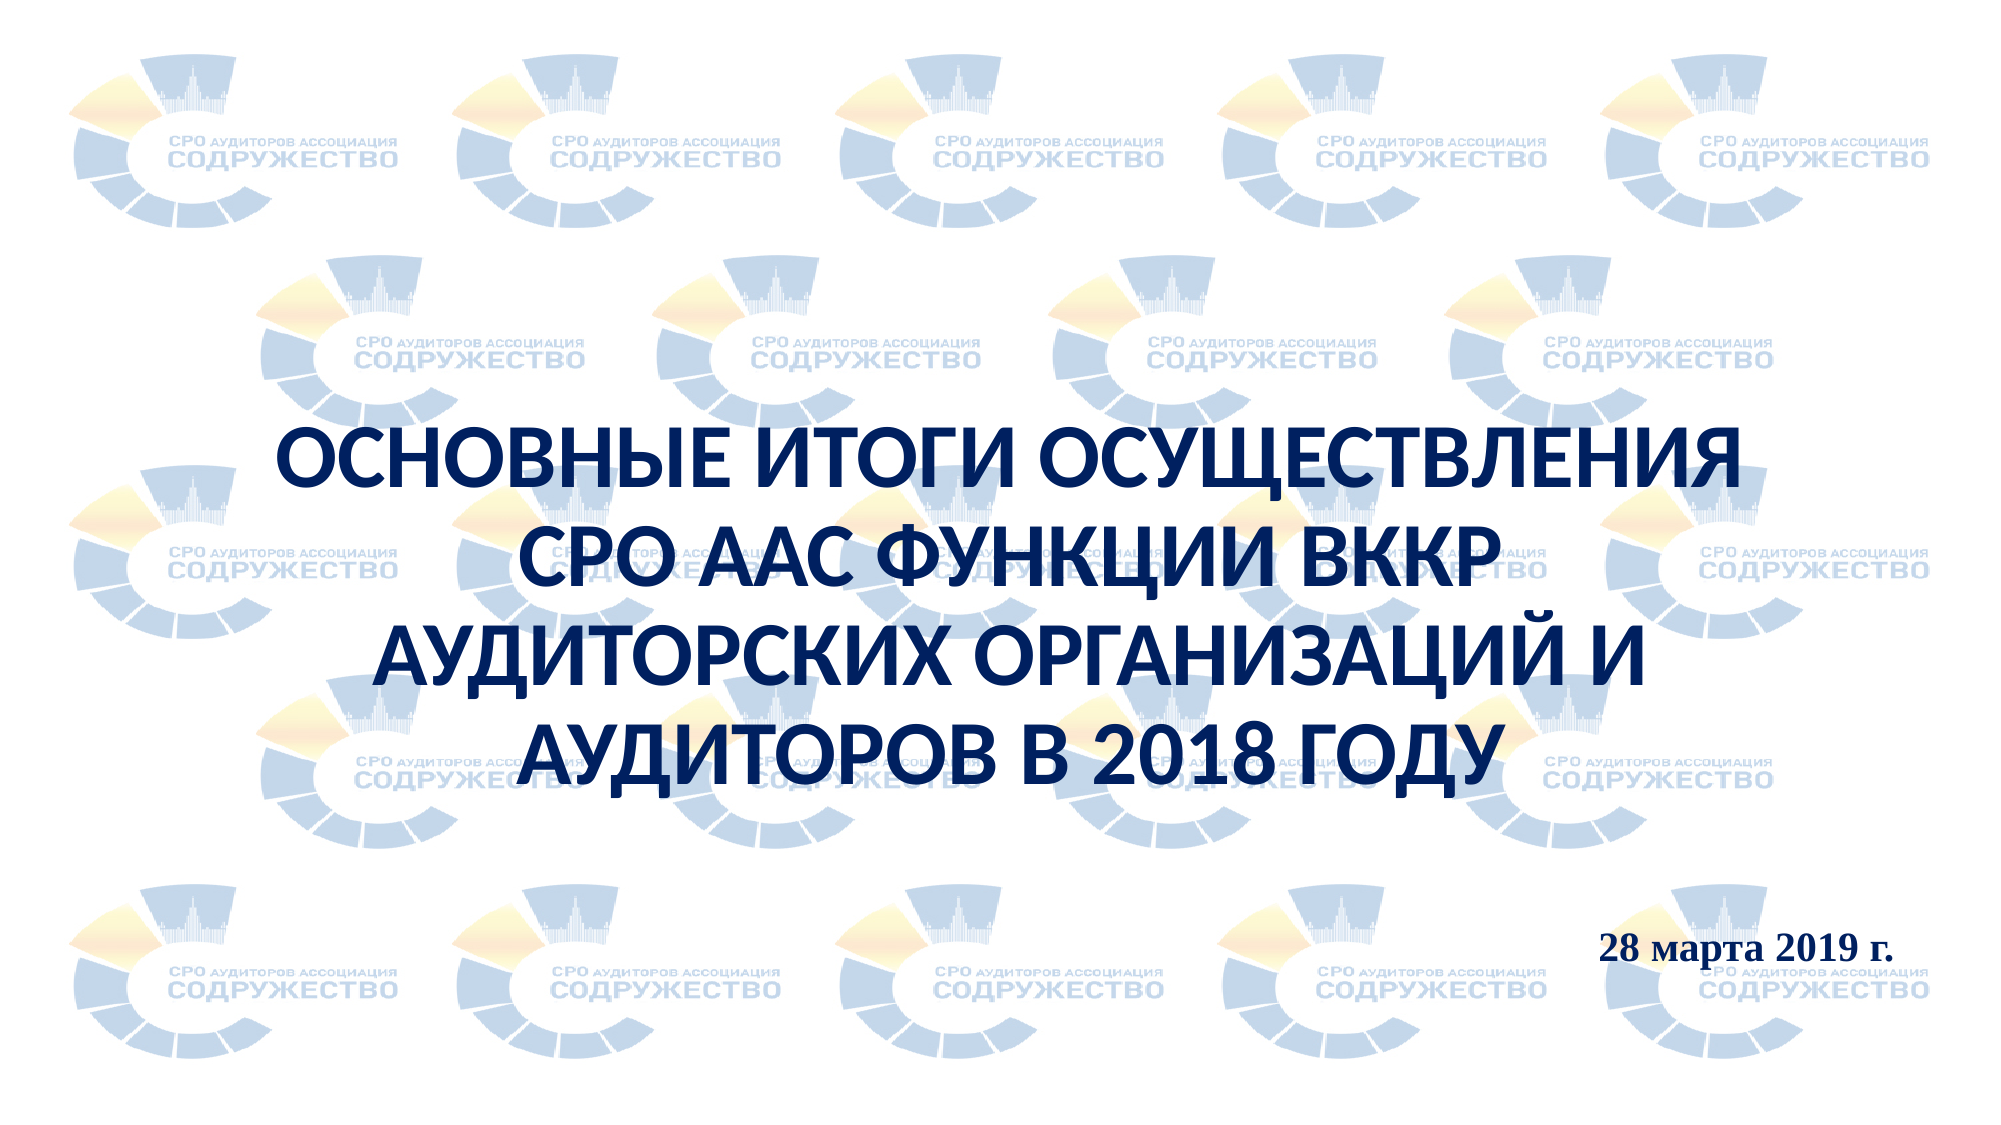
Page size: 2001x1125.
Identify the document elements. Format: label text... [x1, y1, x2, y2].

table_header Динамика [0, 0, 2000, 1125]
title ОСНОВНЫЕ ИТОГИ ОСУЩЕСТВЛЕНИЯ СРО ААС ФУНКЦИИ ВККР АУДИТОРСКИХ ОРГАНИЗАЦИЙ И АУДИТОРОВ В 2018 ГОДУ [219, 179, 1803, 812]
subtitle 28 марта 2019 г. [1564, 918, 1910, 998]
